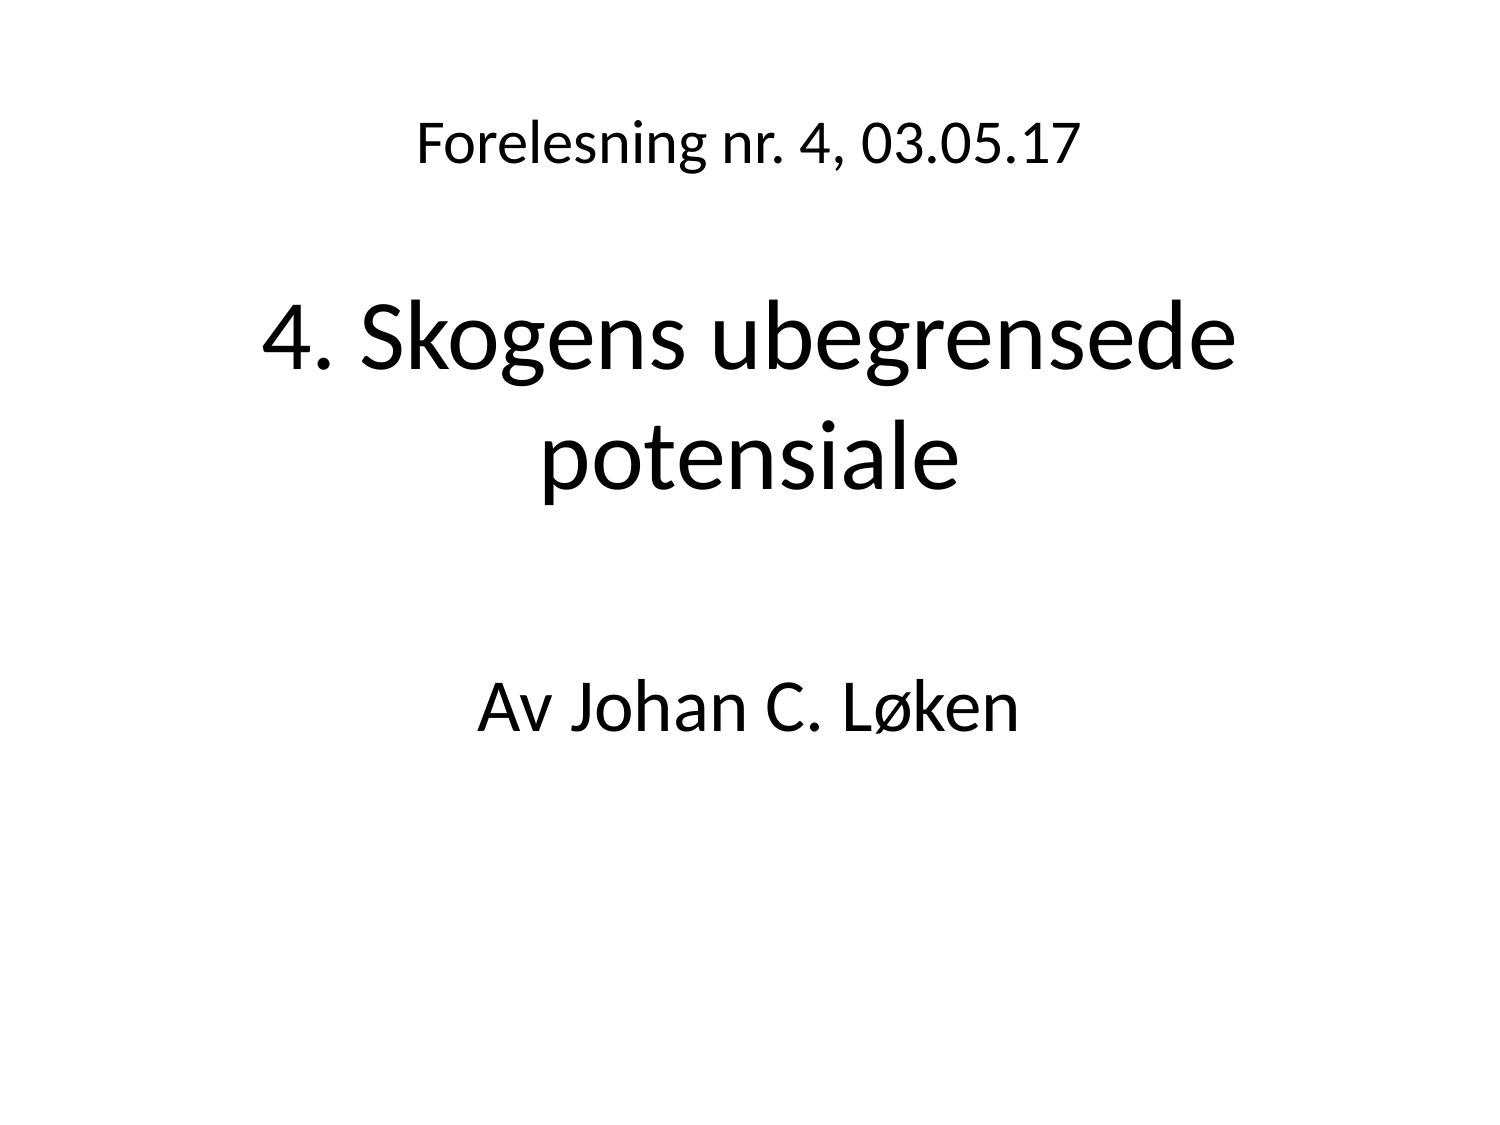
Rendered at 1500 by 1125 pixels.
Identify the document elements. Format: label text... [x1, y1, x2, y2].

title Forelesning nr. 4, 03.05.17 [75, 45, 1425, 233]
list 4. Skogens ubegrensede potensiale Av Johan C. Løken [75, 262, 1425, 1005]
